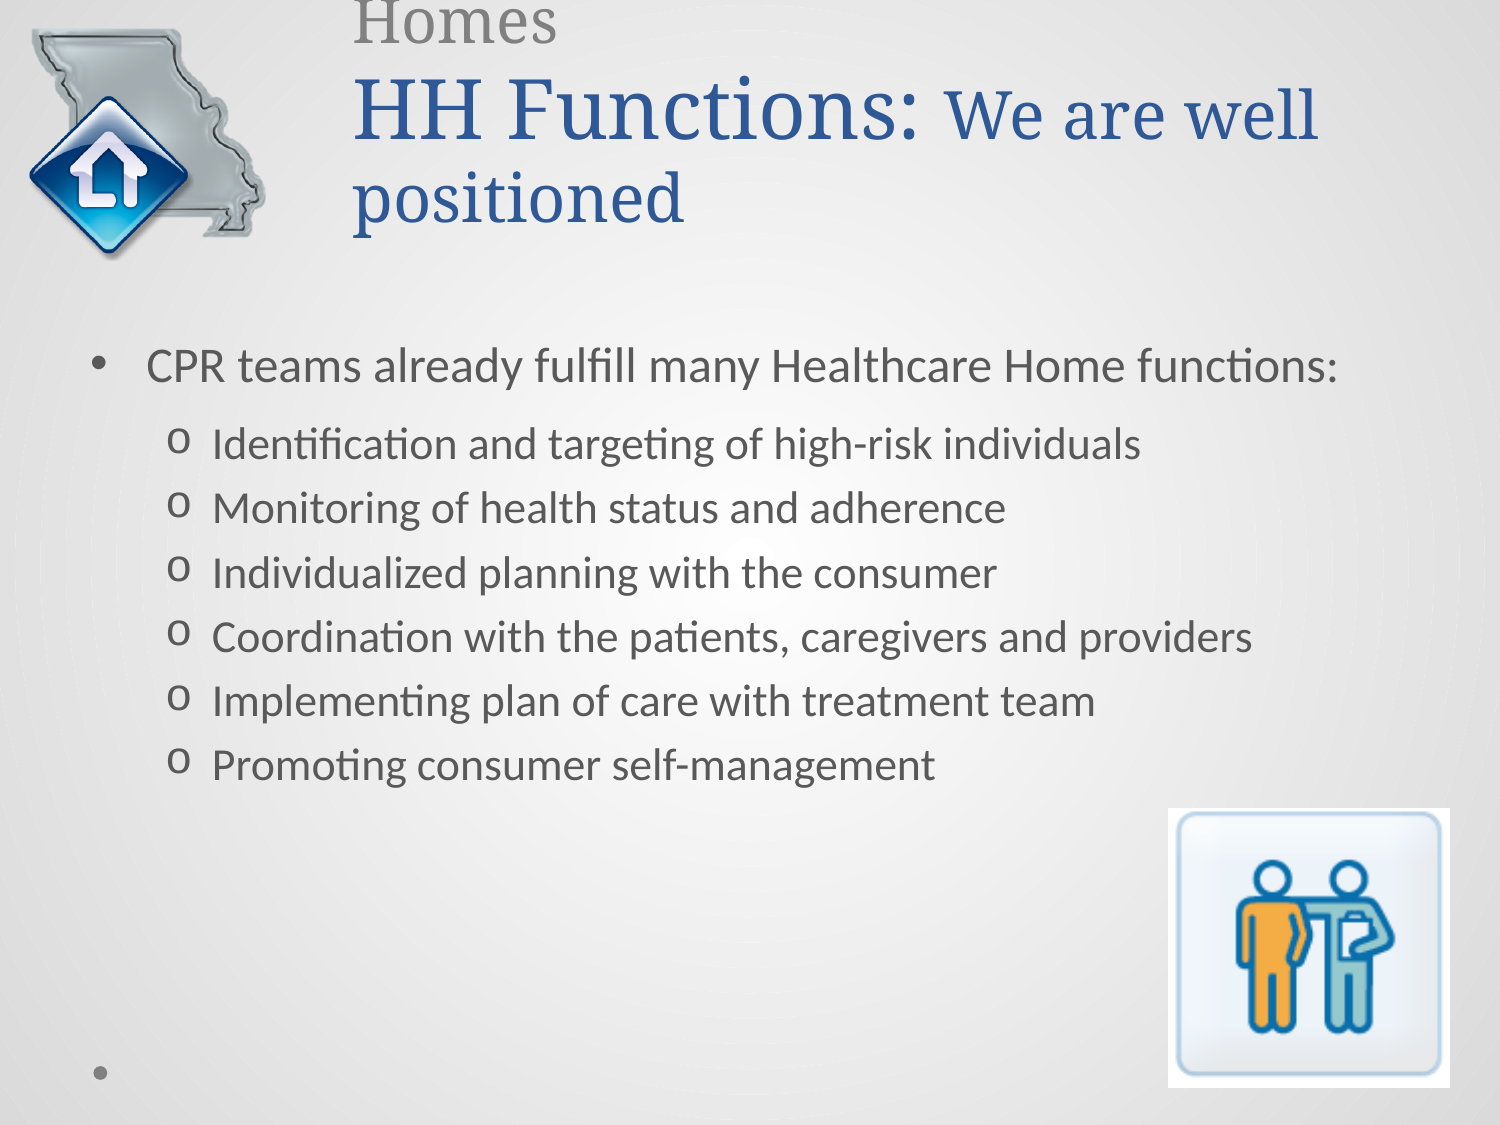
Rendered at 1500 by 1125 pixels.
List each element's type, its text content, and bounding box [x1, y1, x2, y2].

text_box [24, 10, 276, 262]
picture [1168, 808, 1451, 1088]
title Paving the Way for Healthcare Homes HH Functions: We are well positioned [337, 37, 1475, 244]
list CPR teams already fulfill many Healthcare Home functions: Identification and targeting of high-risk individuals Monitoring of health status and adherence Individualized planning with the consumer Coordination with the patients, caregivers and providers Implementing plan of care with treatment team Promoting consumer self-management [74, 324, 1426, 1013]
